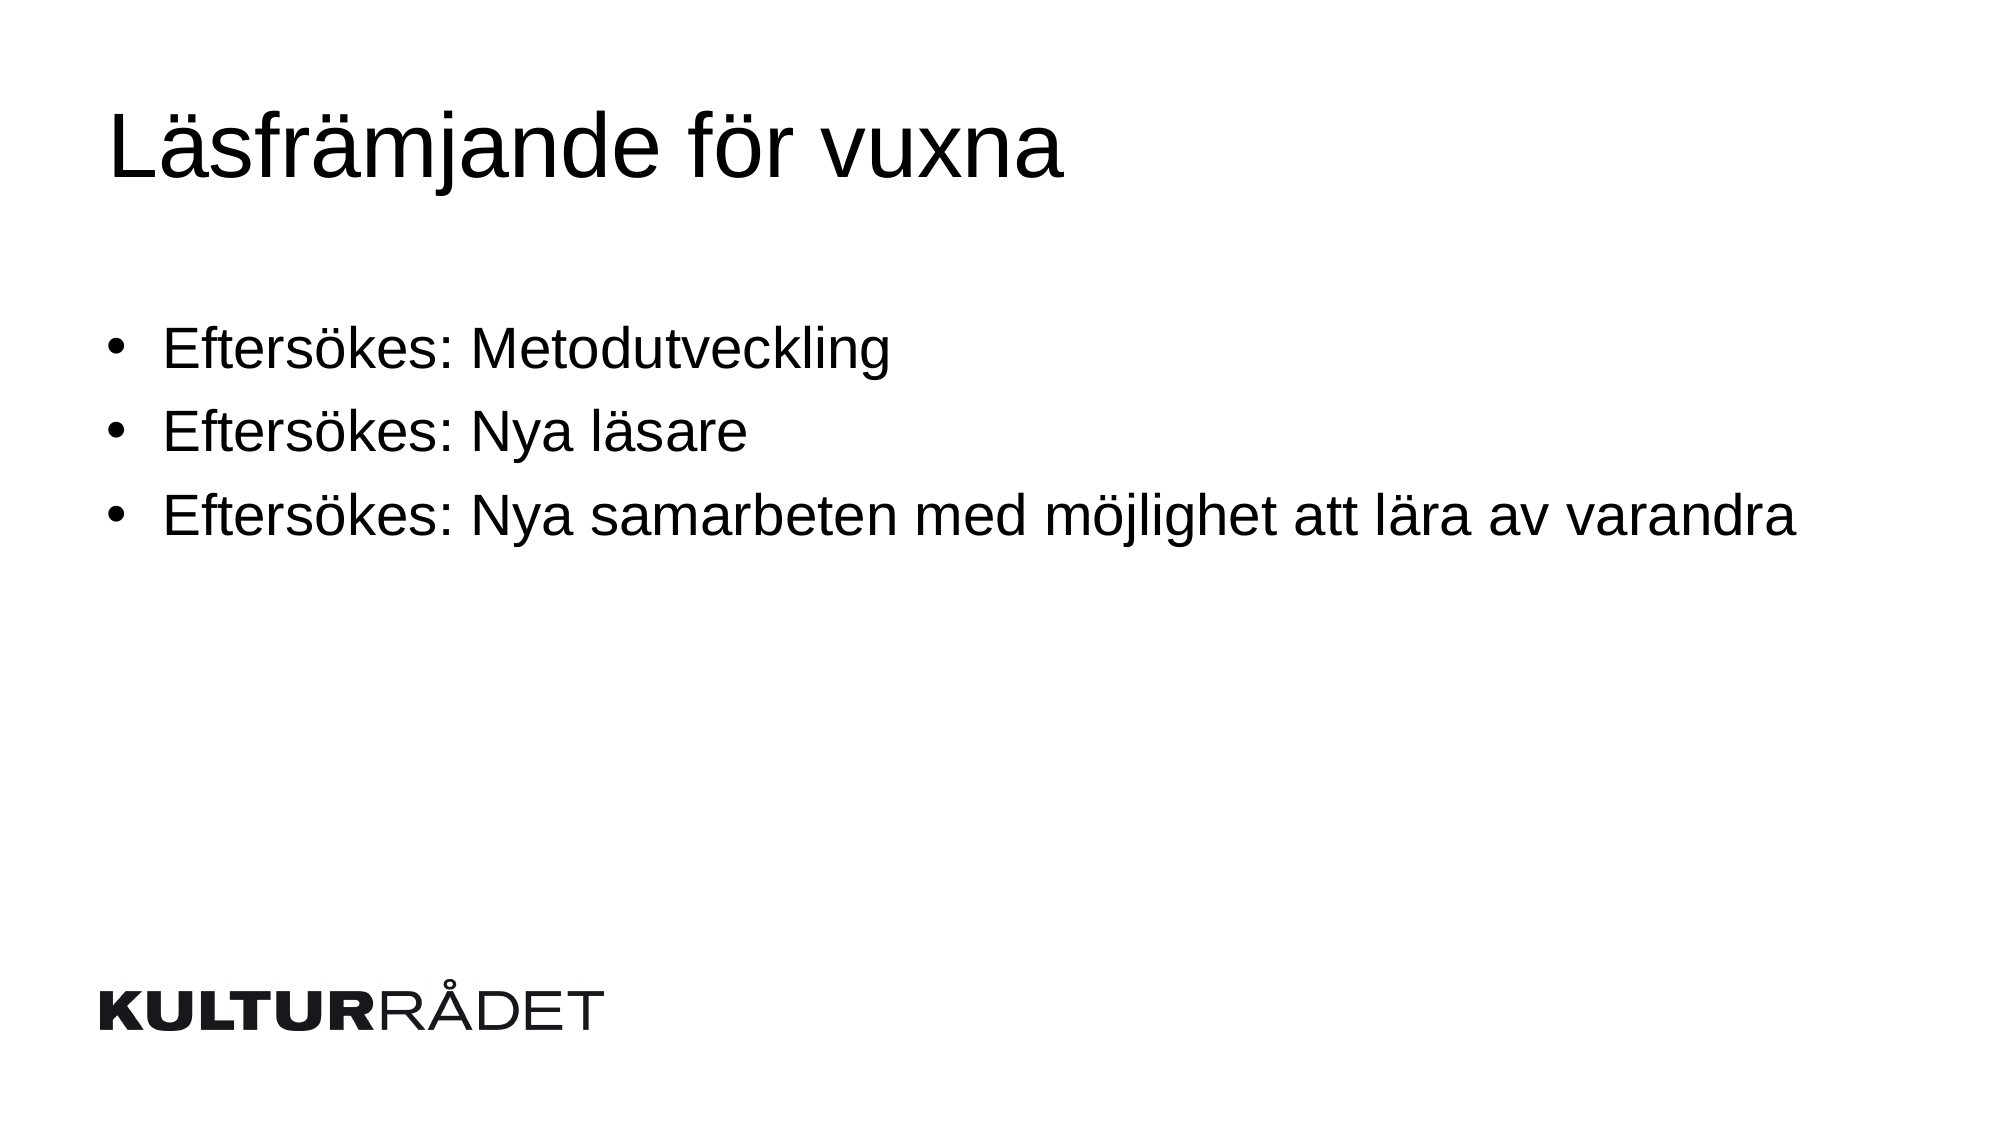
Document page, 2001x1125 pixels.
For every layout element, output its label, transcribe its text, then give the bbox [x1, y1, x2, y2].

title Läsfrämjande för vuxna [92, 38, 1909, 257]
list Eftersökes: Metodutveckling Eftersökes: Nya läsare Eftersökes: Nya samarbeten med möjlighet att lära av varandra [92, 310, 1898, 924]
picture [100, 979, 604, 1031]
